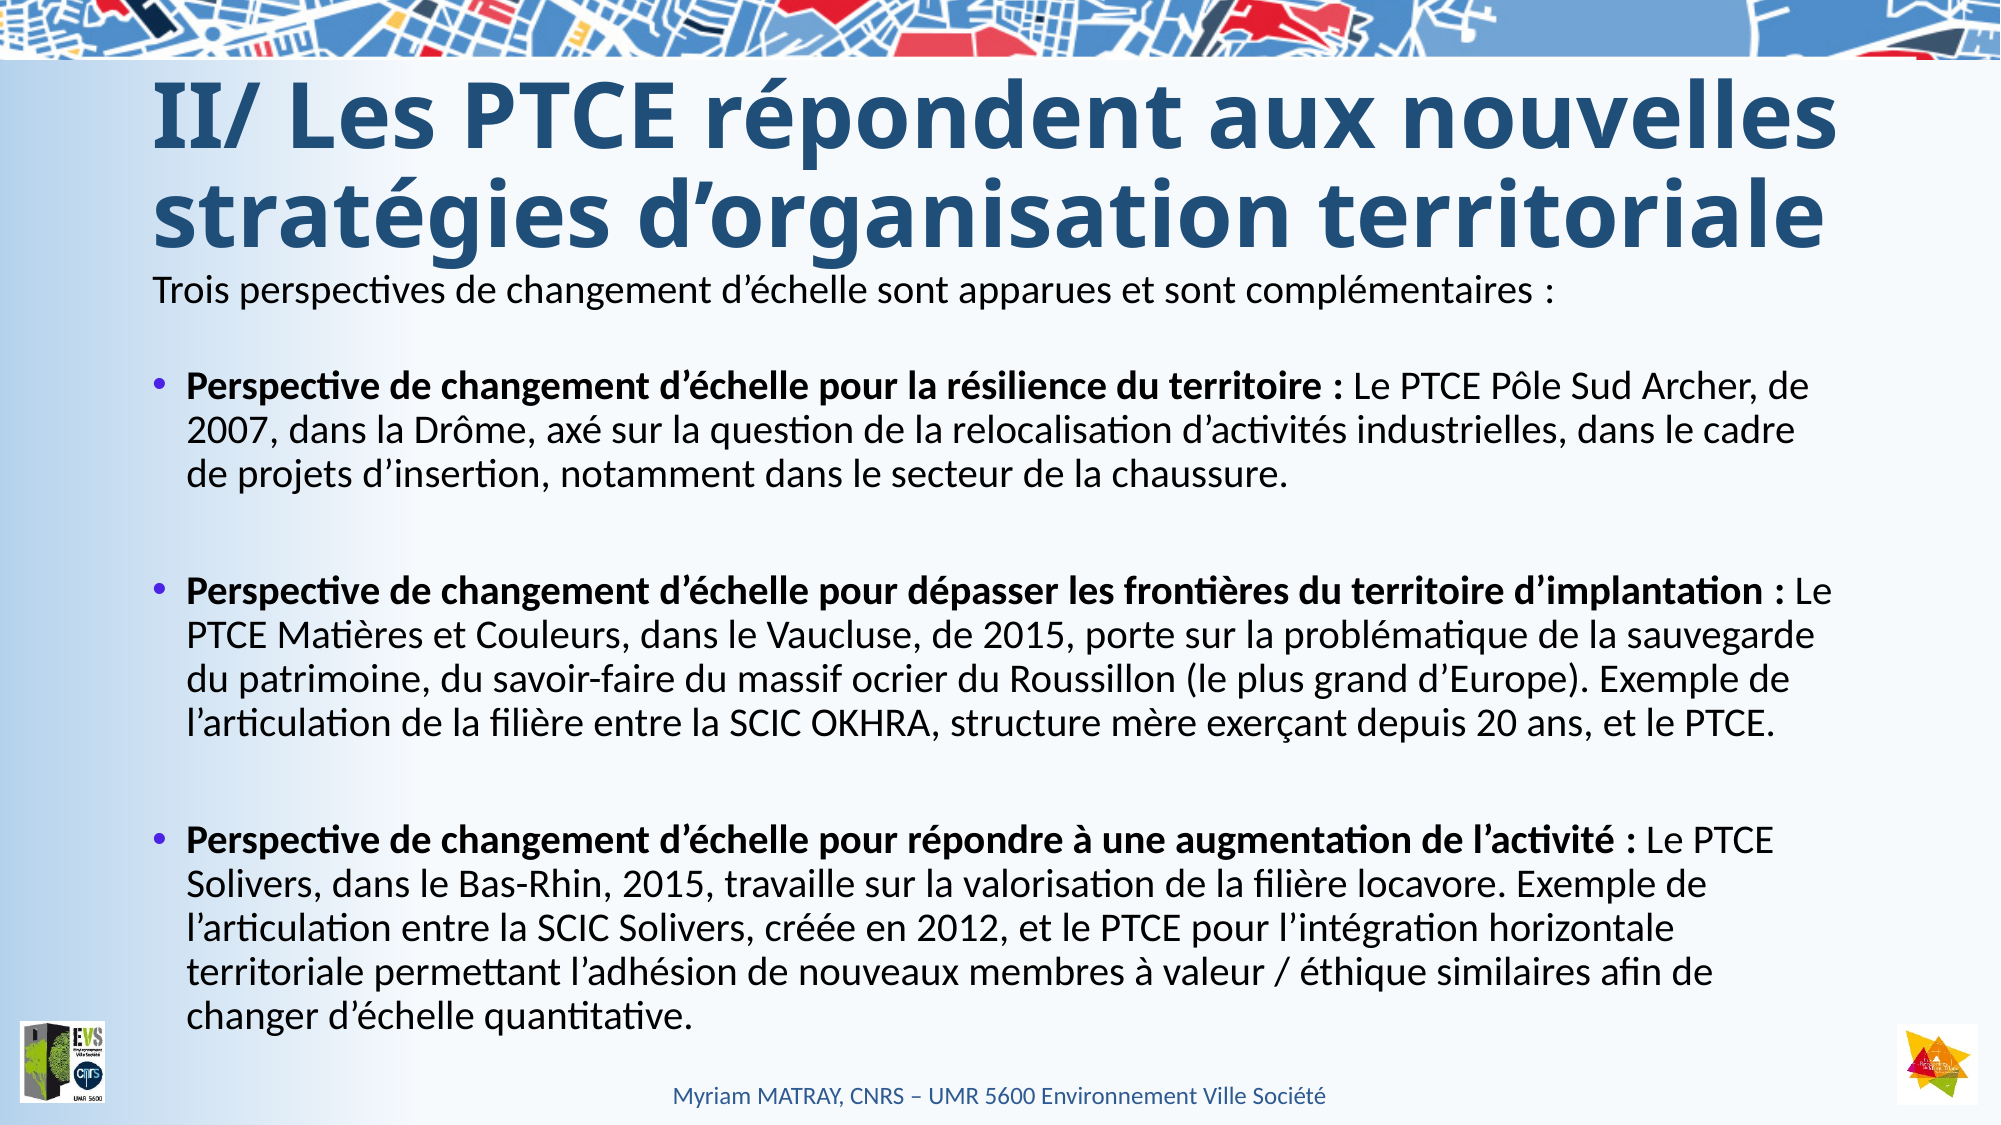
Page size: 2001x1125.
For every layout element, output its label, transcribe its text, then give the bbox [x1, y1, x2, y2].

picture [1897, 1024, 1978, 1105]
title II/ Les PTCE répondent aux nouvelles stratégies d’organisation territoriale [137, 59, 1863, 261]
picture [0, 0, 2000, 60]
list Trois perspectives de changement d’échelle sont apparues et sont complémentaires : Perspective de changement d’échelle pour la résilience du territoire : Le PTCE Pôle Sud Archer, de 2007, dans la Drôme, axé sur la question de la relocalisation d’activités industrielles, dans le cadre de projets d’insertion, notamment dans le secteur de la chaussure. Perspective de changement d’échelle pour dépasser les frontières du territoire d’implantation : Le PTCE Matières et Couleurs, dans le Vaucluse, de 2015, porte sur la problématique de la sauvegarde du patrimoine, du savoir-faire du massif ocrier du Roussillon (le plus grand d’Europe). Exemple de l’articulation de la filière entre la SCIC OKHRA, structure mère exerçant depuis 20 ans, et le PTCE. Perspective de changement d’échelle pour répondre à une augmentation de l’activité : Le PTCE Solivers, dans le Bas-Rhin, 2015, travaille sur la valorisation de la filière locavore. Exemple de l’articulation entre la SCIC Solivers, créée en 2012, et le PTCE pour l’intégration horizontale territoriale permettant l’adhésion de nouveaux membres à valeur / éthique similaires afin de changer d’échelle quantitative. [137, 261, 1863, 1087]
picture [19, 1021, 105, 1103]
footer Myriam MATRAY, CNRS – UMR 5600 Environnement Ville Société [630, 1065, 1370, 1125]
